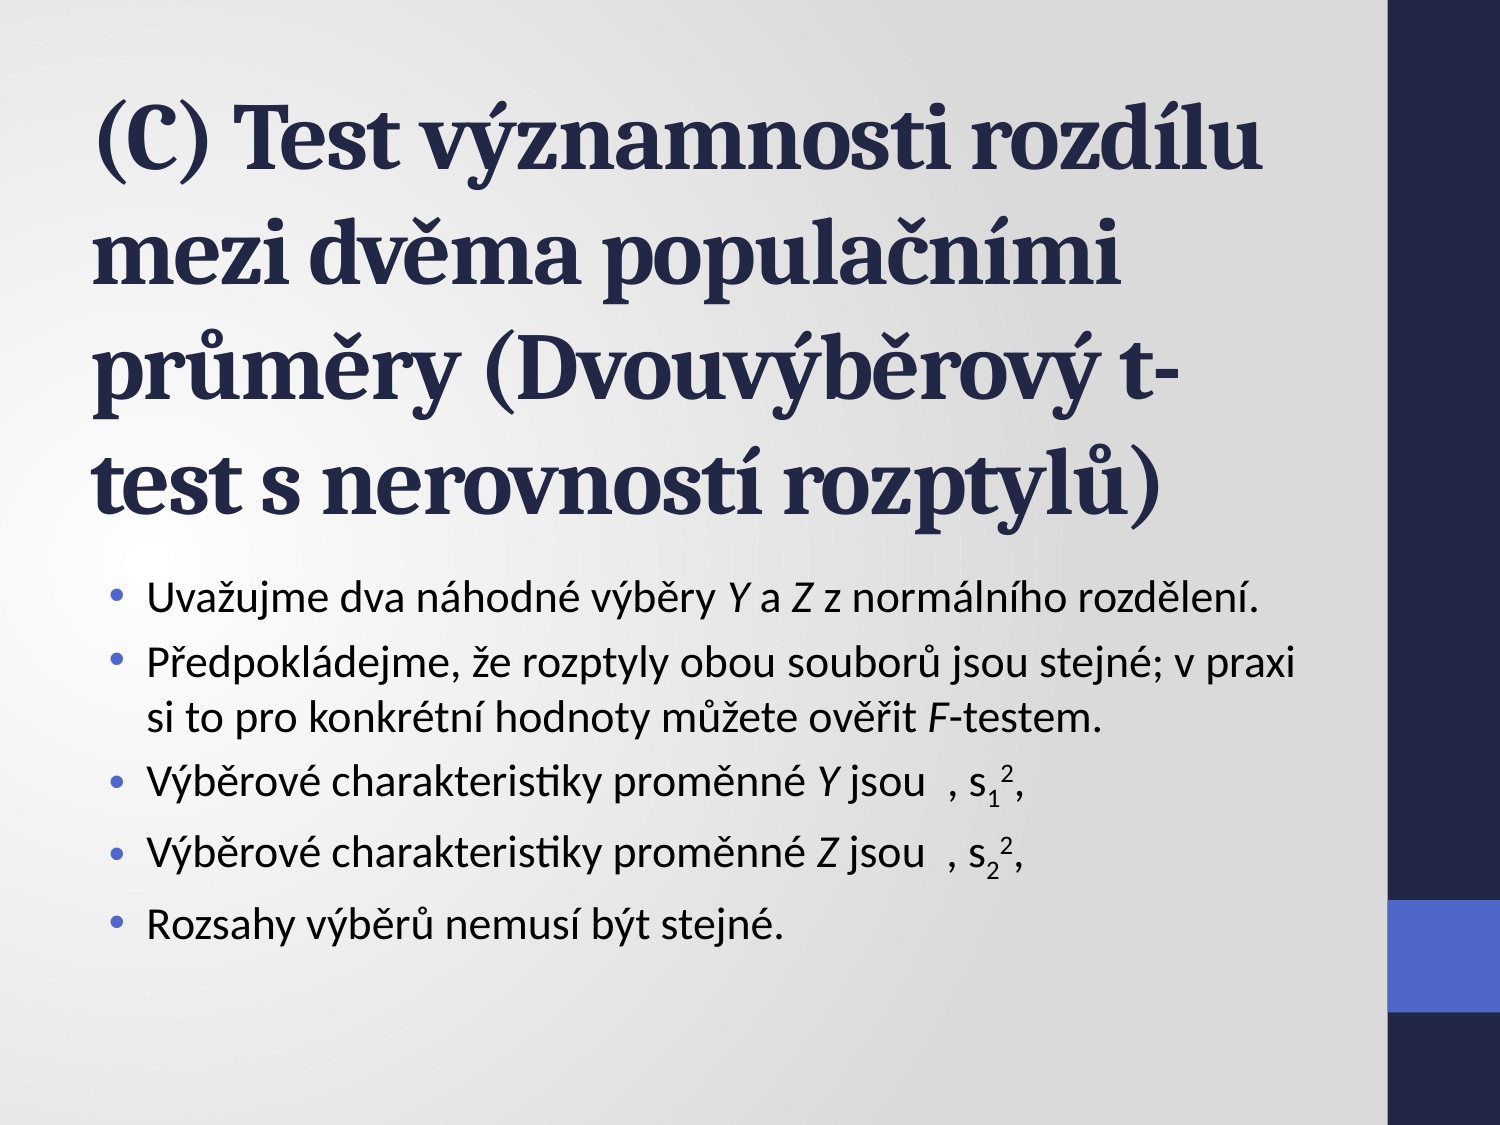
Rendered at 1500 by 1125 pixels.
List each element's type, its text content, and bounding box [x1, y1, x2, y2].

title (C) Test významnosti rozdílu mezi dvěma populačními průměry (Dvouvýběrový t-test s nerovností rozptylů) [75, 45, 1325, 562]
